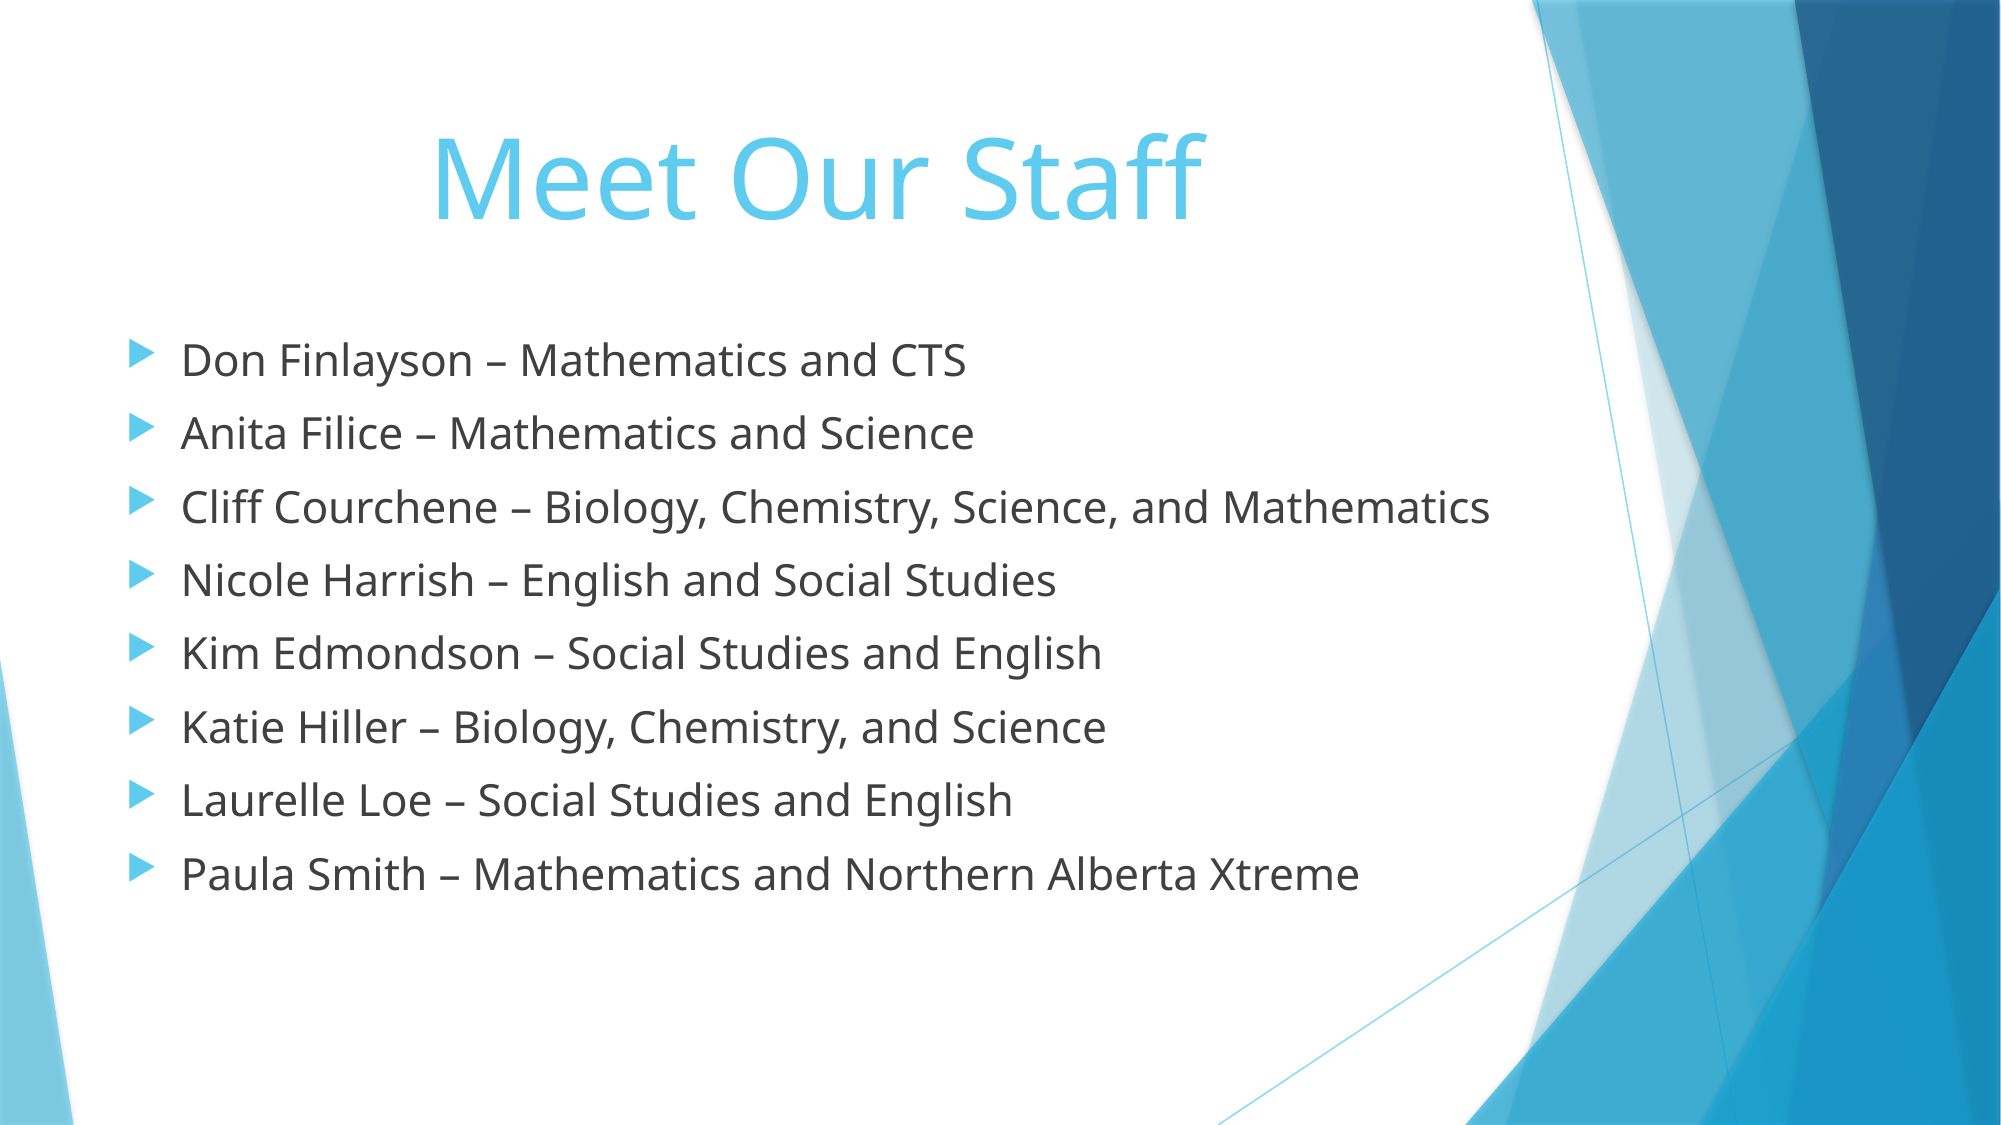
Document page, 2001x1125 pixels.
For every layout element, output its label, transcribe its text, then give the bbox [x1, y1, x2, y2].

title Meet Our Staff [111, 99, 1522, 317]
list Don Finlayson – Mathematics and CTS Anita Filice – Mathematics and Science Cliff Courchene – Biology, Chemistry, Science, and Mathematics Nicole Harrish – English and Social Studies Kim Edmondson – Social Studies and English Katie Hiller – Biology, Chemistry, and Science Laurelle Loe – Social Studies and English Paula Smith – Mathematics and Northern Alberta Xtreme [111, 324, 1522, 962]
